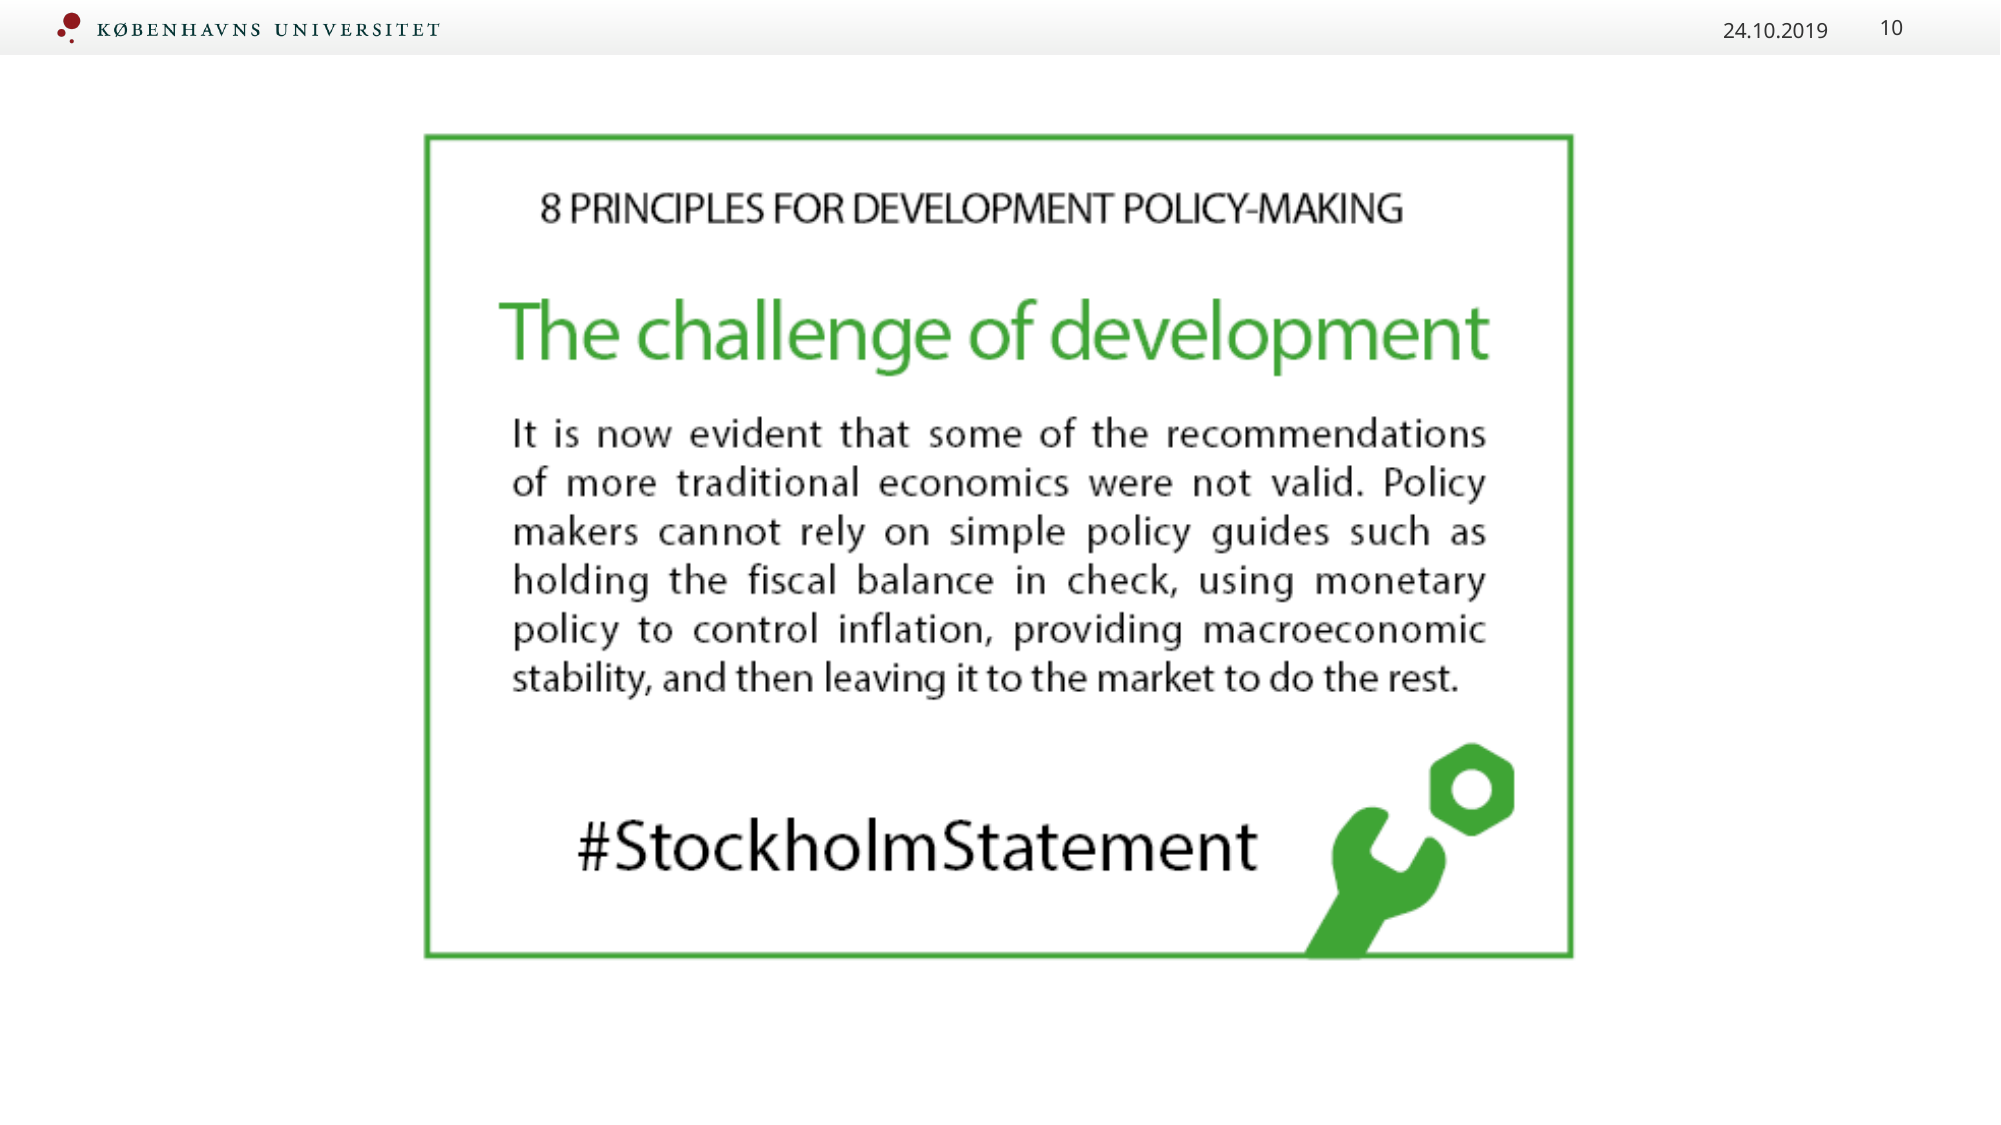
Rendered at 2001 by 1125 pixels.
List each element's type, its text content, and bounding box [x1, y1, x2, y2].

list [349, 59, 1651, 1036]
picture [91, 15, 476, 42]
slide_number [1694, 14, 1829, 43]
slide_number 10 [1840, 14, 1904, 43]
